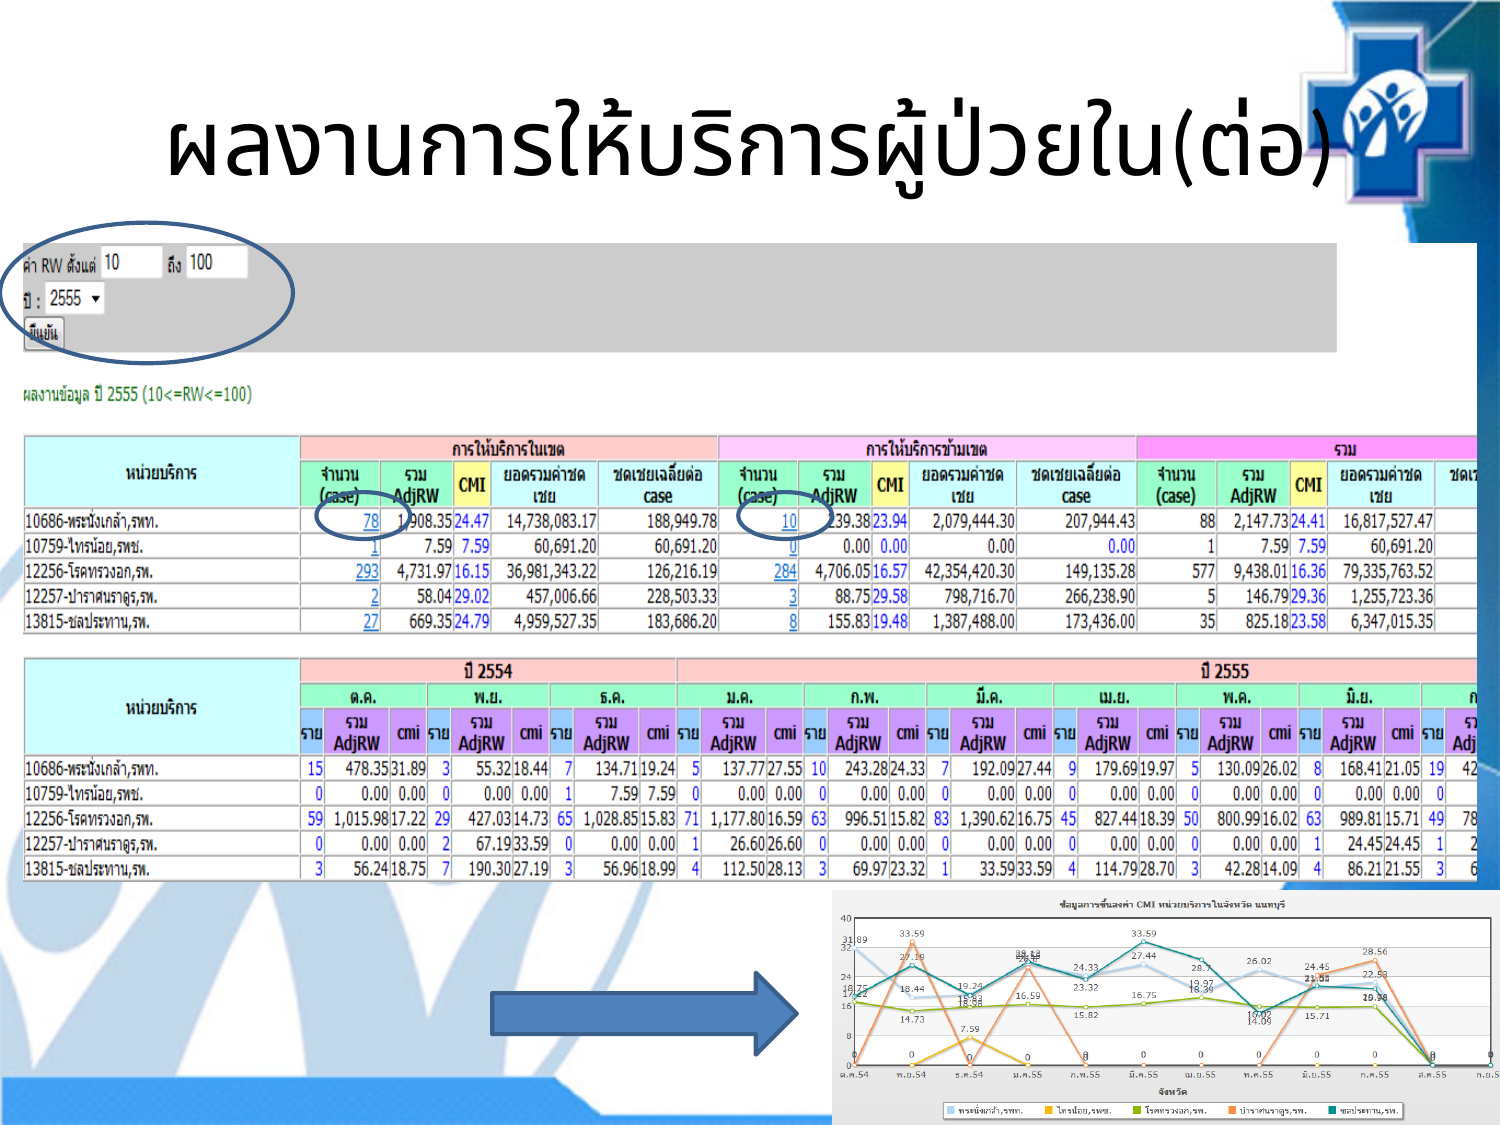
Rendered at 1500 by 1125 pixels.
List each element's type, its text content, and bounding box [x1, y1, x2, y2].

text_box [0, 256, 18, 330]
picture [0, 0, 1500, 1125]
text_box [490, 970, 799, 1057]
text_box [40, 220, 253, 242]
title ผลงานการให้บริการผู้ป่วยใน(ต่อ) [75, 45, 1425, 233]
